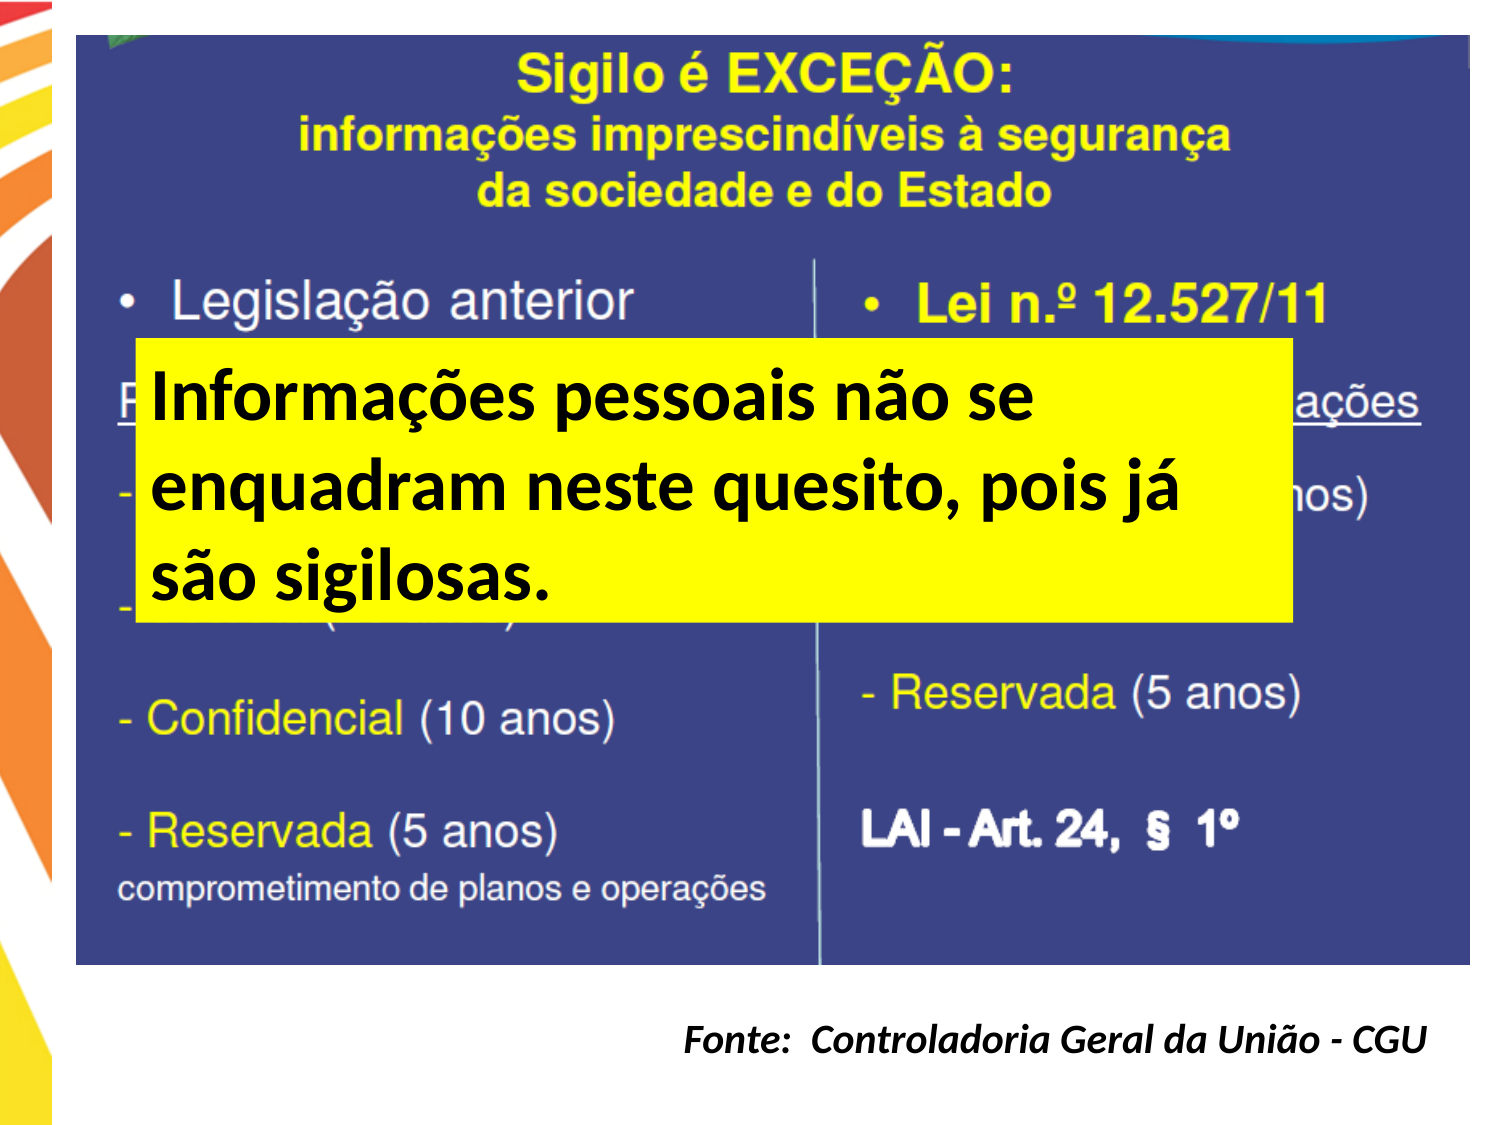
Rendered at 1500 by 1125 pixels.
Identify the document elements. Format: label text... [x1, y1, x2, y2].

picture [76, 35, 1470, 965]
picture [0, 0, 53, 1125]
text_box Fonte: Controladoria Geral da União - CGU [668, 1004, 1443, 1070]
